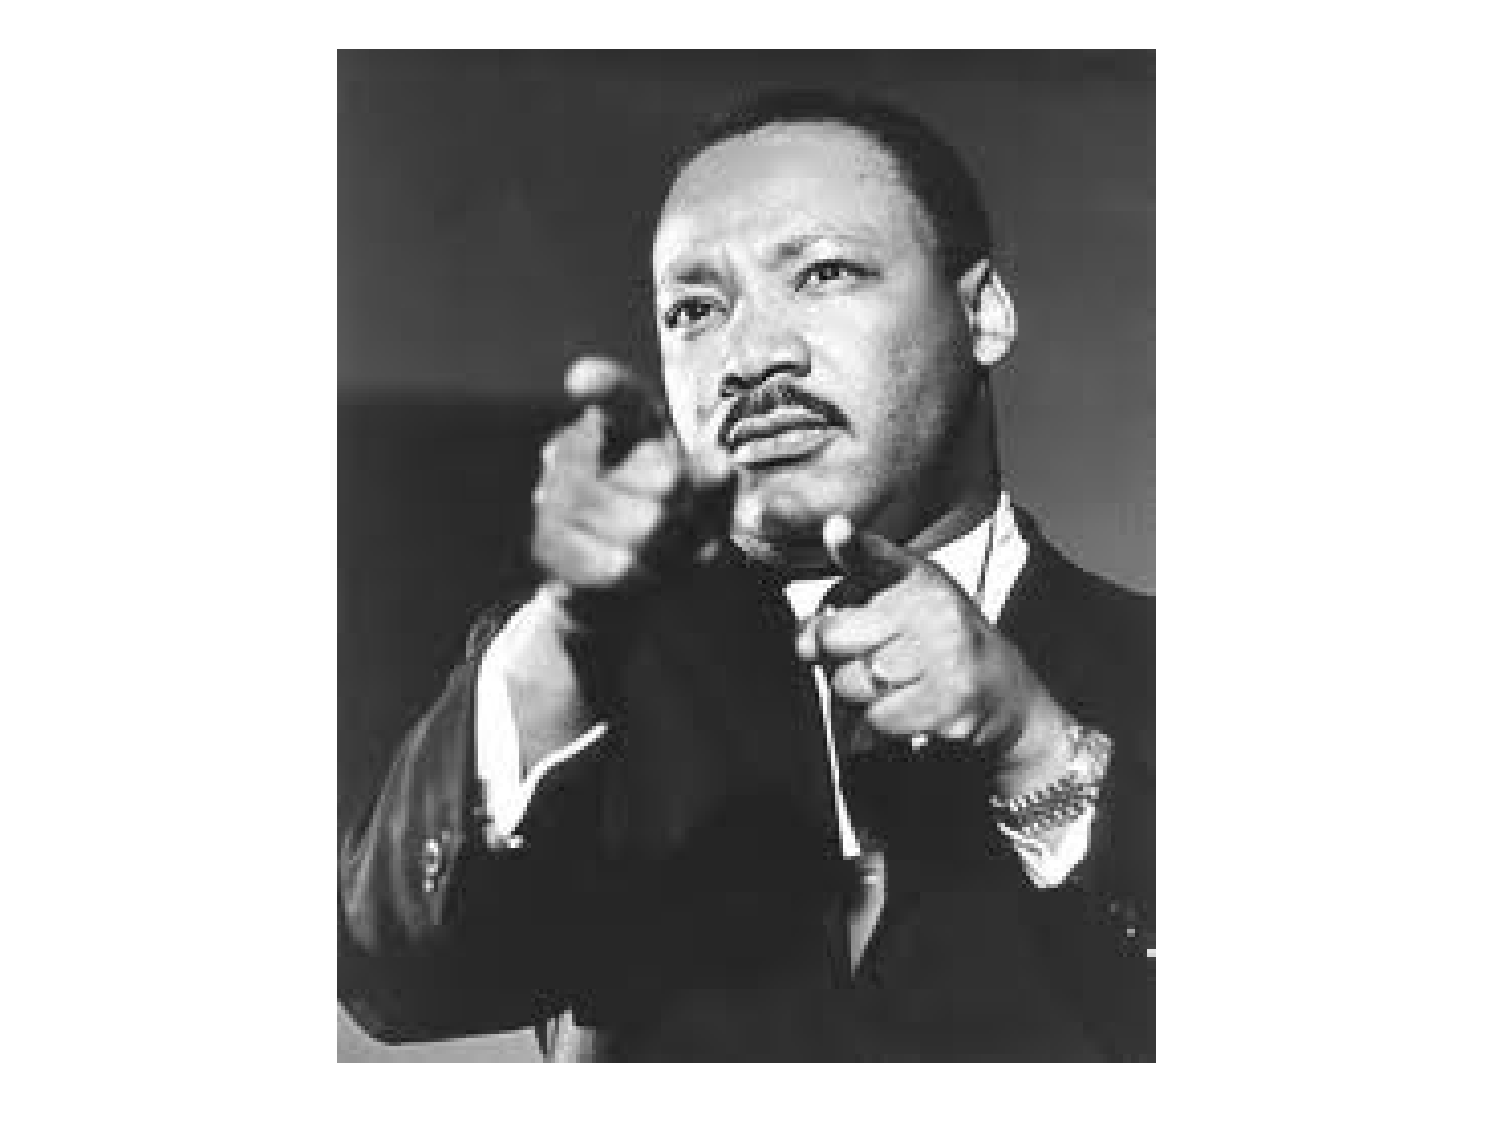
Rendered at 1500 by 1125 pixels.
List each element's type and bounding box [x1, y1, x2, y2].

picture [337, 49, 1156, 1063]
